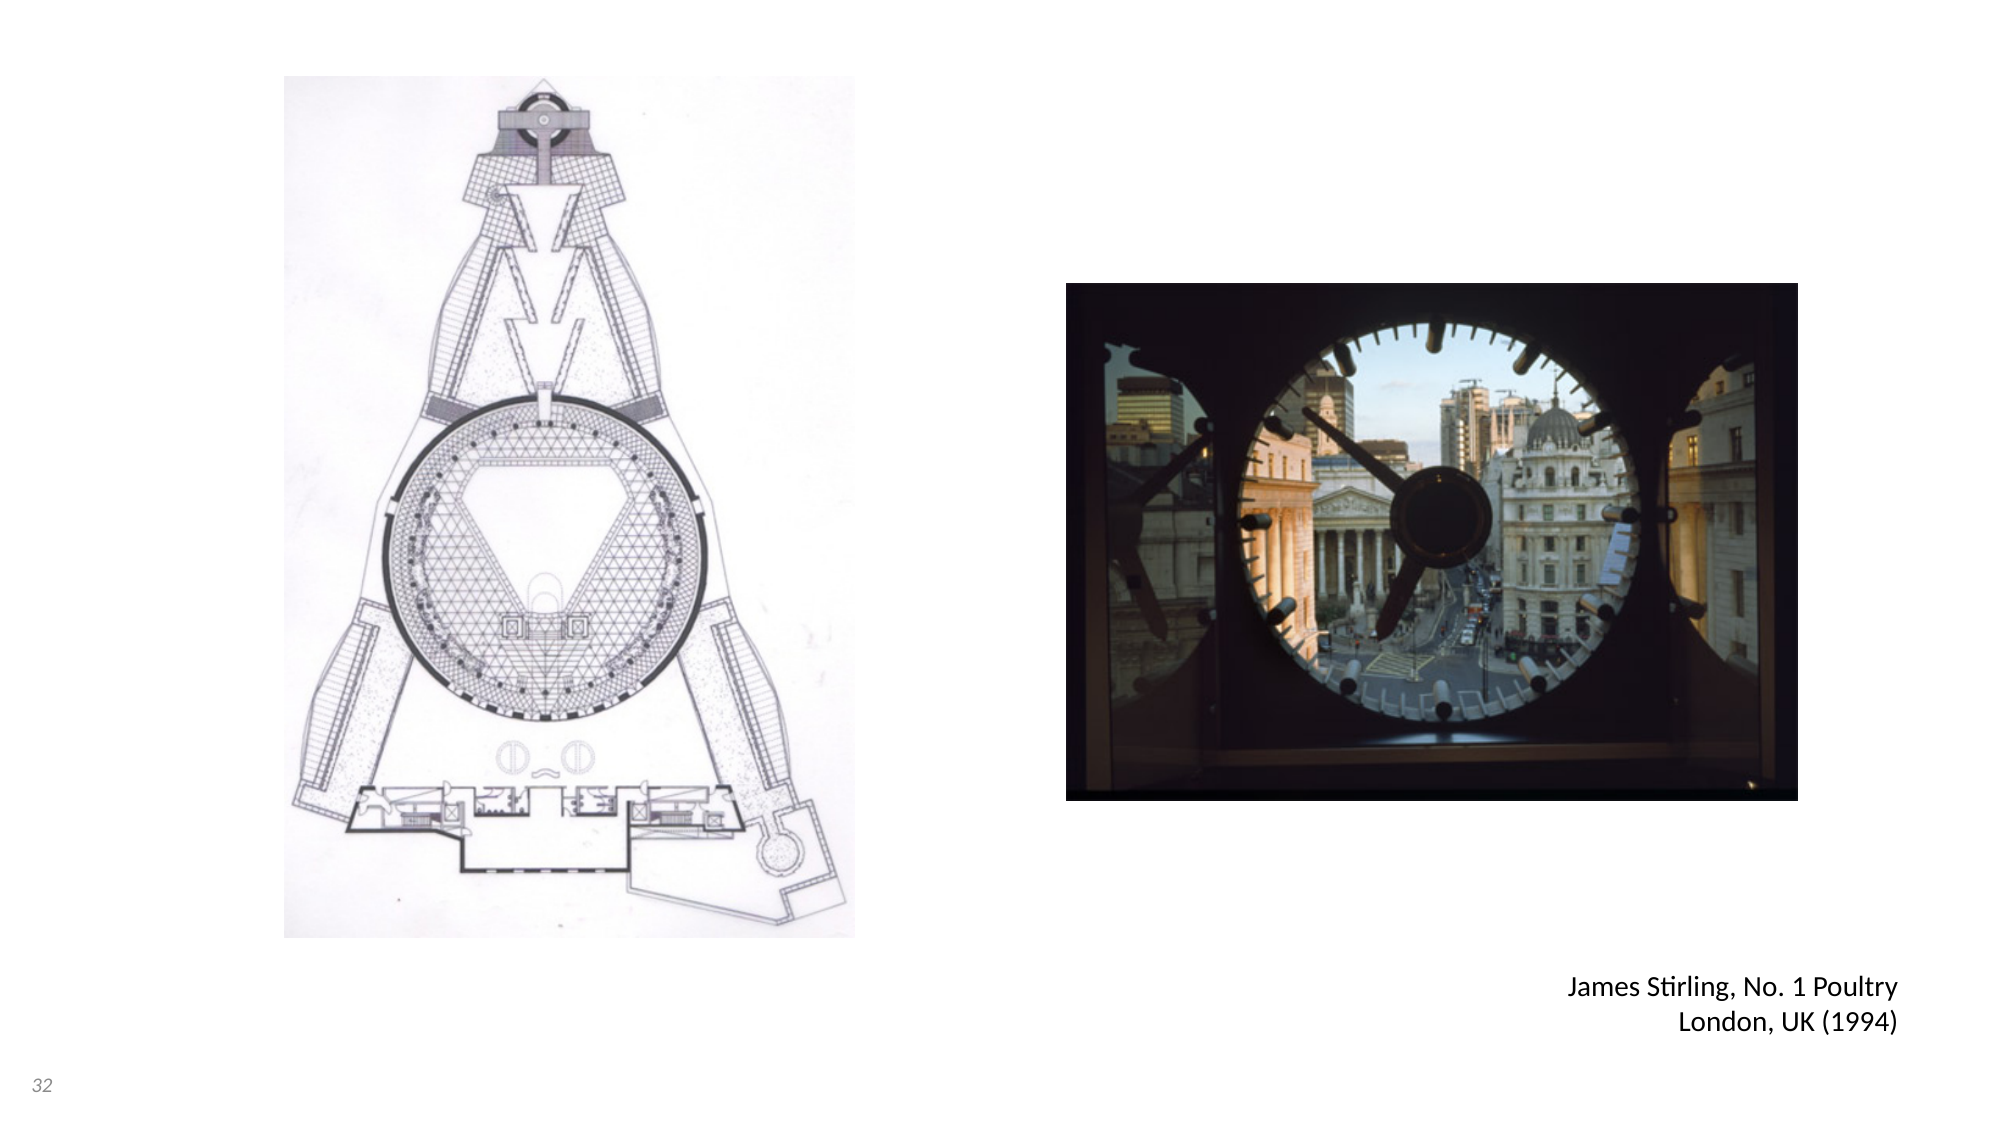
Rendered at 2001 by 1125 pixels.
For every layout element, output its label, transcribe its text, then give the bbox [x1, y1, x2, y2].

slide_number 32 [16, 1053, 467, 1114]
picture [284, 76, 855, 938]
text_box James Stirling, No. 1 Poultry London, UK (1994) [1123, 960, 1914, 1045]
picture [1066, 283, 1798, 801]
